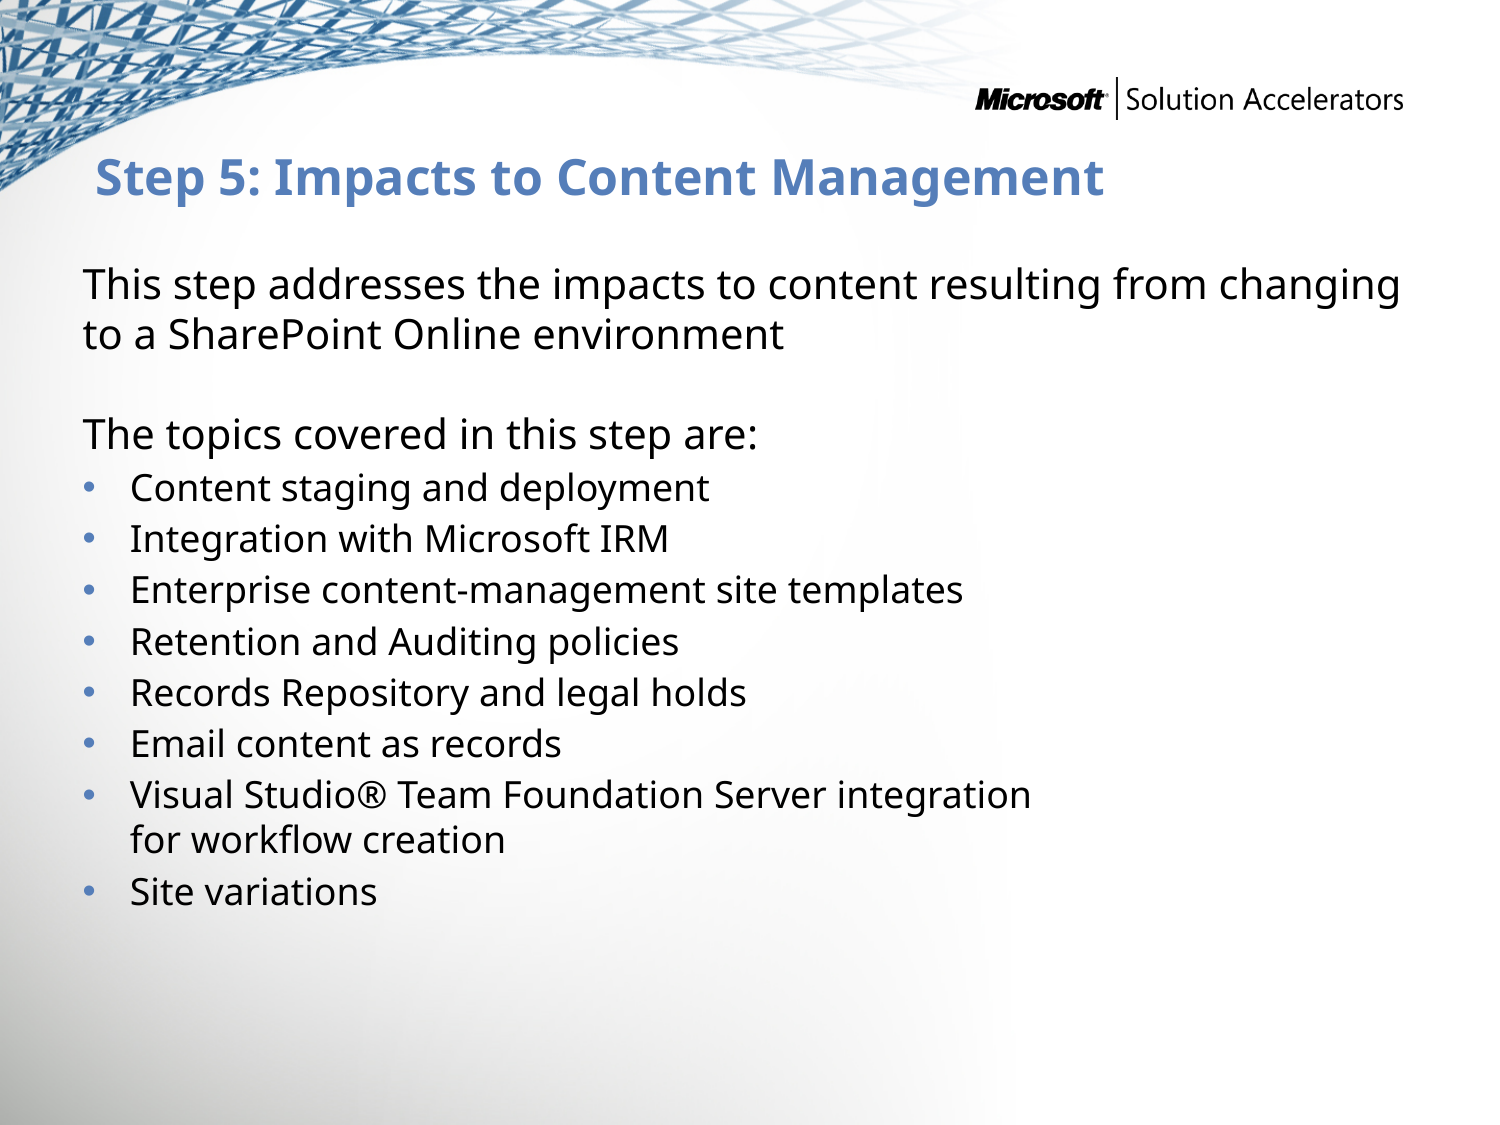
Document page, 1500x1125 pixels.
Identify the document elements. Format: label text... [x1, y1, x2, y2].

list This step addresses the impacts to content resulting from changing to a SharePoint Online environment The topics covered in this step are: Content staging and deployment Integration with Microsoft IRM Enterprise content-management site templates Retention and Auditing policies Records Repository and legal holds Email content as records Visual Studio® Team Foundation Server integration for workflow creation Site variations [75, 249, 1425, 1075]
picture [0, 0, 1500, 1125]
title Step 5: Impacts to Content Management [88, 138, 1439, 275]
